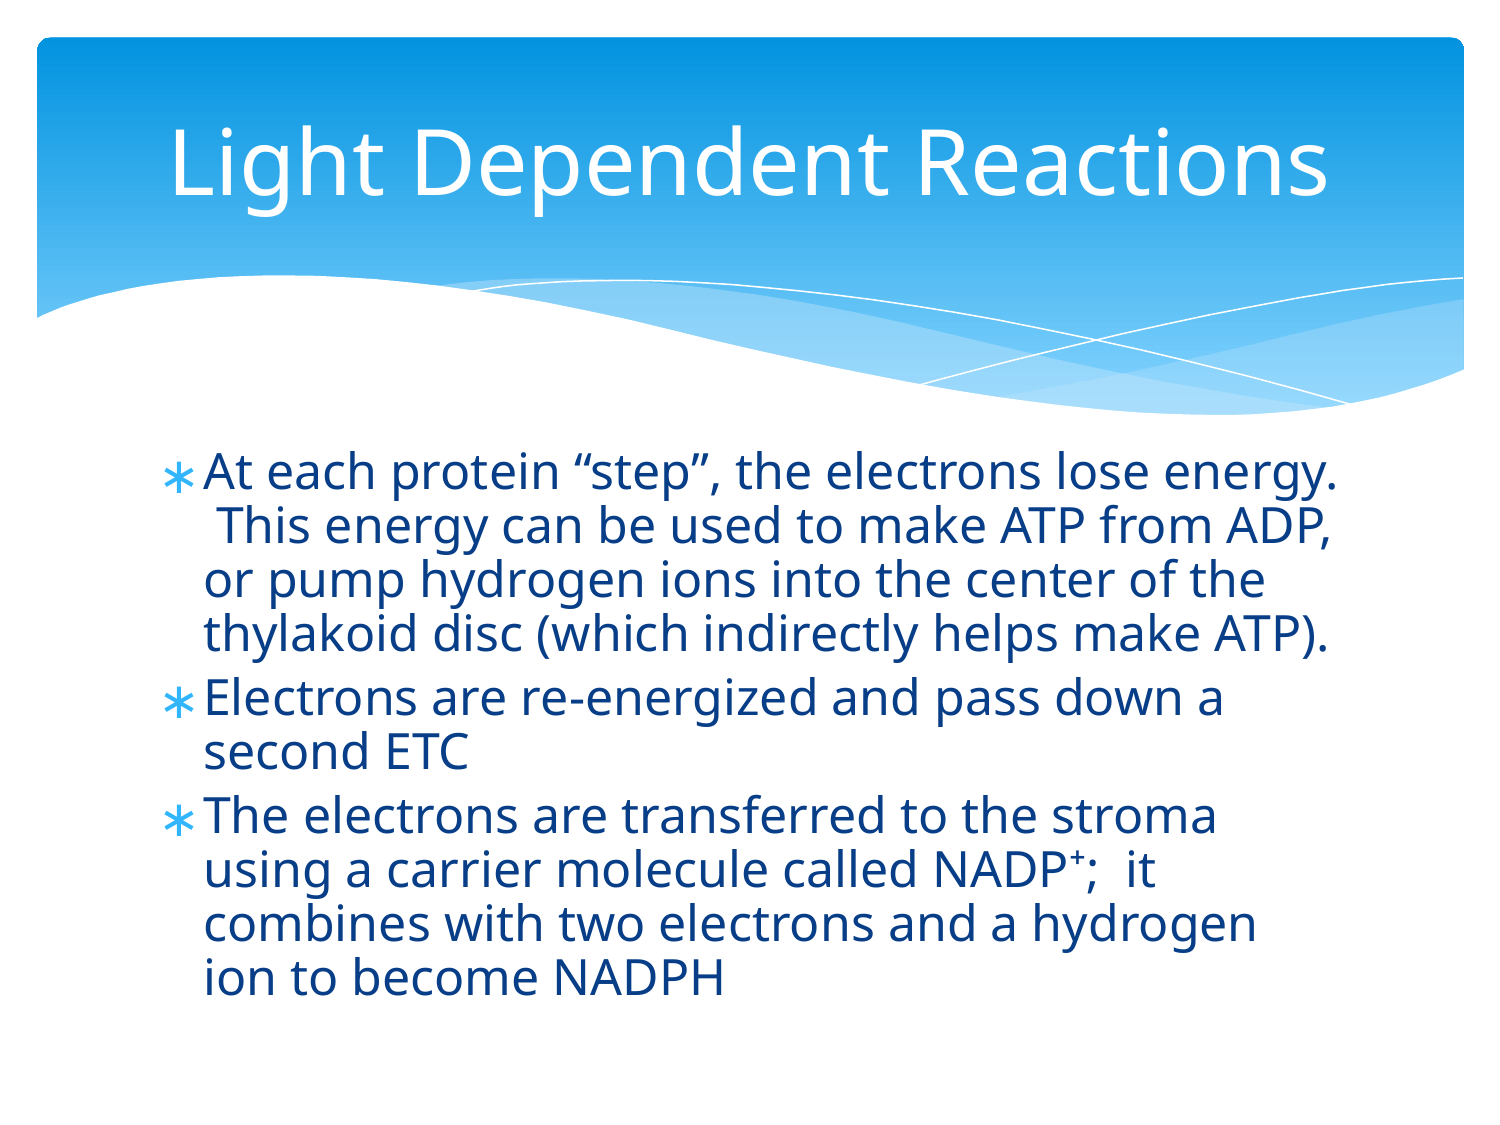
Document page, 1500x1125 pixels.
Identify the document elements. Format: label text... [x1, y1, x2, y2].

list At each protein “step”, the electrons lose energy. This energy can be used to make ATP from ADP, or pump hydrogen ions into the center of the thylakoid disc (which indirectly helps make ATP). Electrons are re-energized and pass down a second ETC The electrons are transferred to the stroma using a carrier molecule called NADP⁺; it combines with two electrons and a hydrogen ion to become NADPH [143, 438, 1359, 1005]
title Light Dependent Reactions [75, 55, 1425, 261]
